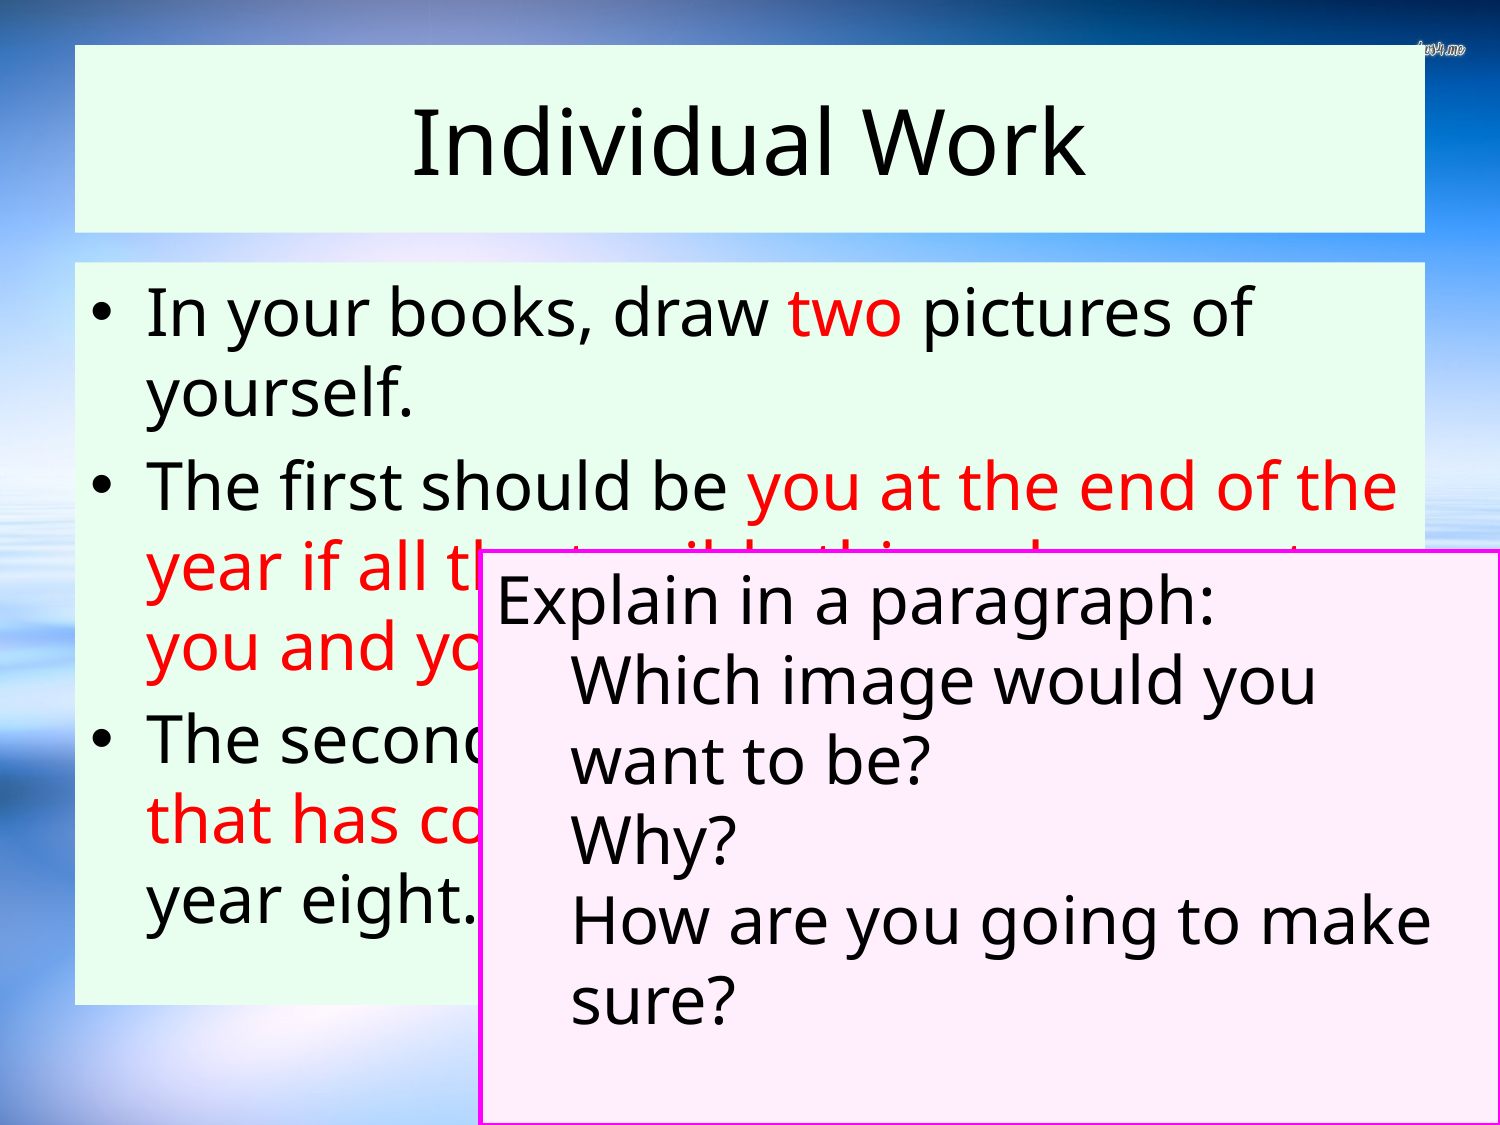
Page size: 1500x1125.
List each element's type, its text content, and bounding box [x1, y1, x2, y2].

title Individual Work [75, 45, 1425, 233]
picture [0, 0, 1500, 1125]
list In your books, draw two pictures of yourself. The first should be you at the end of the year if all the terrible things happen to you and you fail to cope. The second should be a version of you that has coped with all the problems of year eight. [75, 262, 1425, 1005]
text_box Explain in a paragraph: Which image would you want to be? Why? How are you going to make sure? [478, 549, 1500, 1125]
